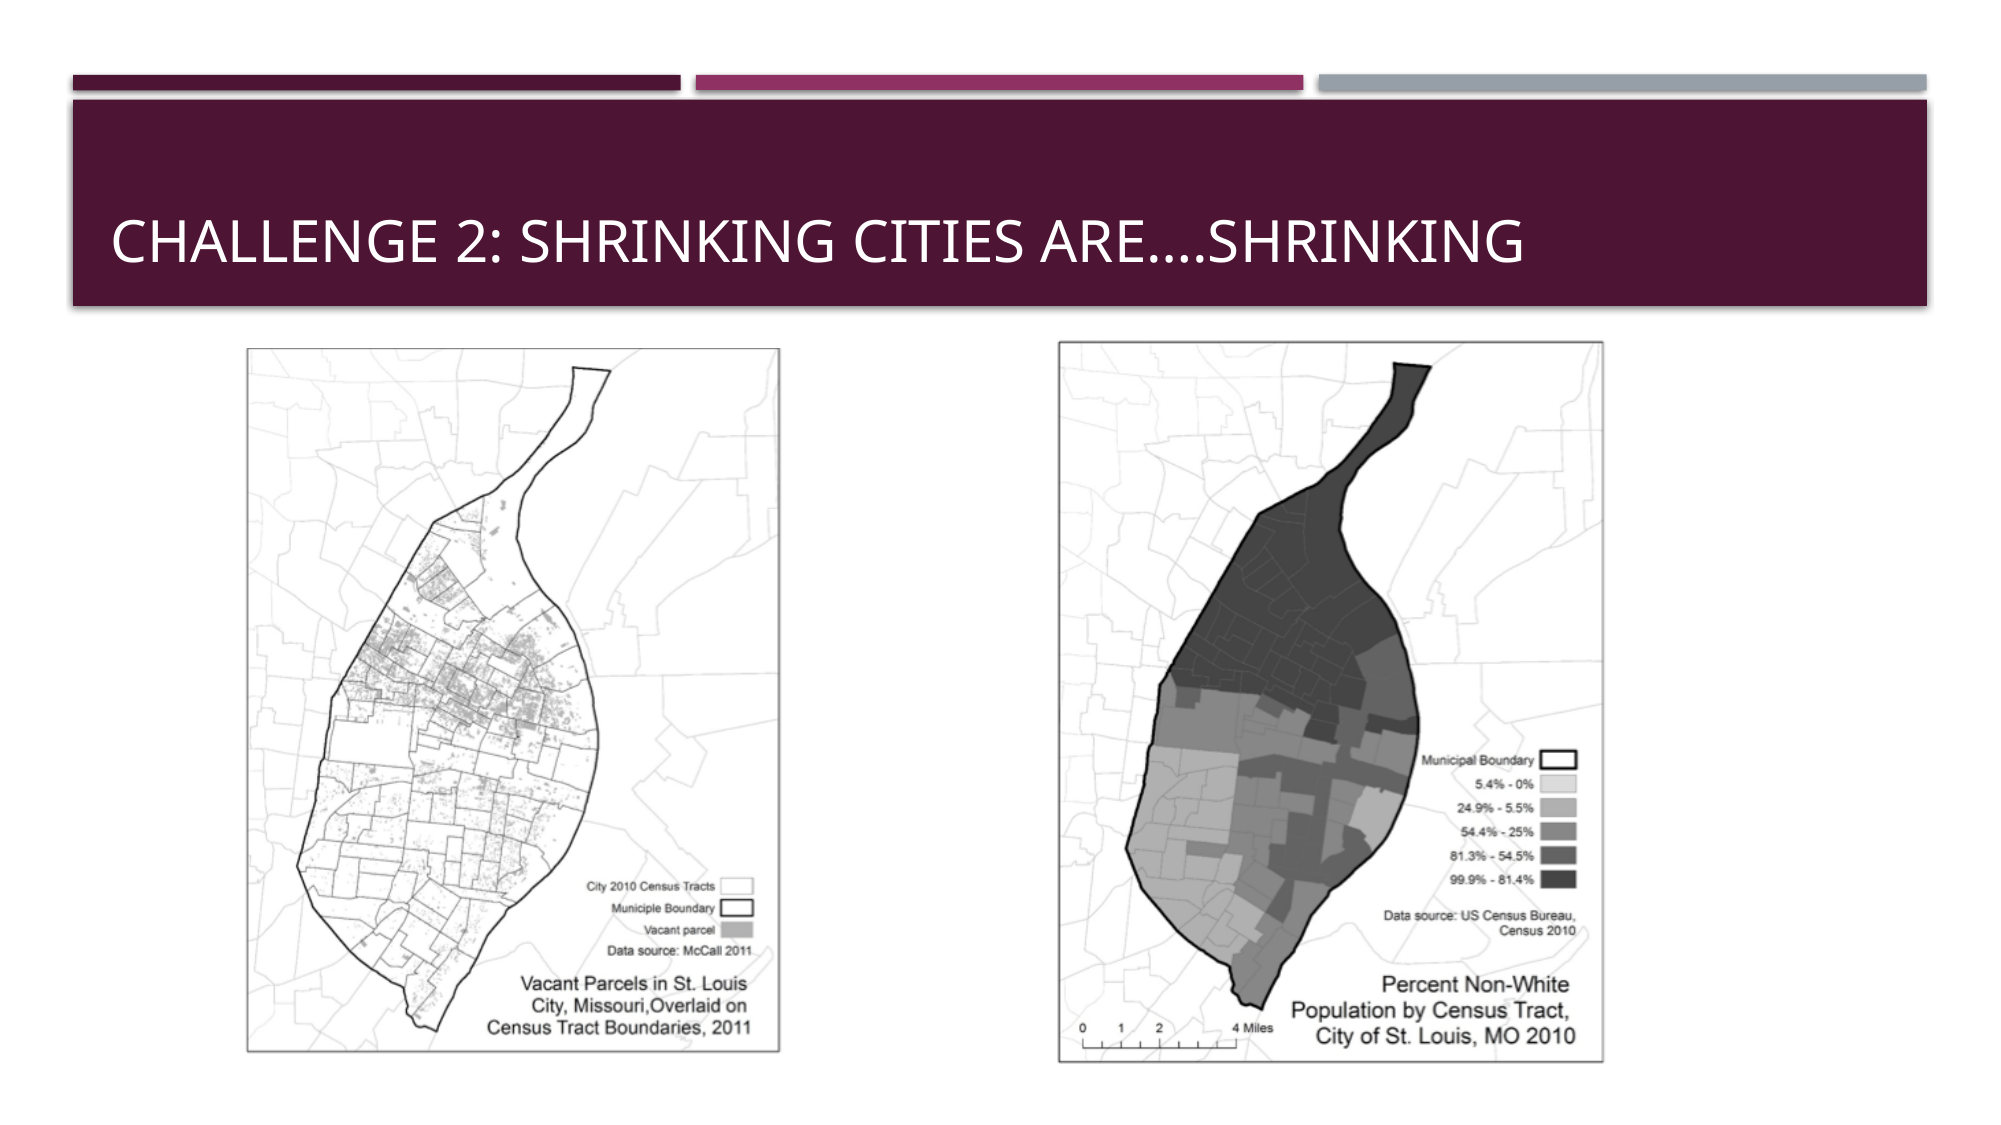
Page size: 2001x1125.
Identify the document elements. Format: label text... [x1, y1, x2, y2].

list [0, 348, 782, 1056]
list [788, 337, 1878, 1068]
title Challenge 2: shrinking cities are….shrinking [95, 119, 1905, 282]
